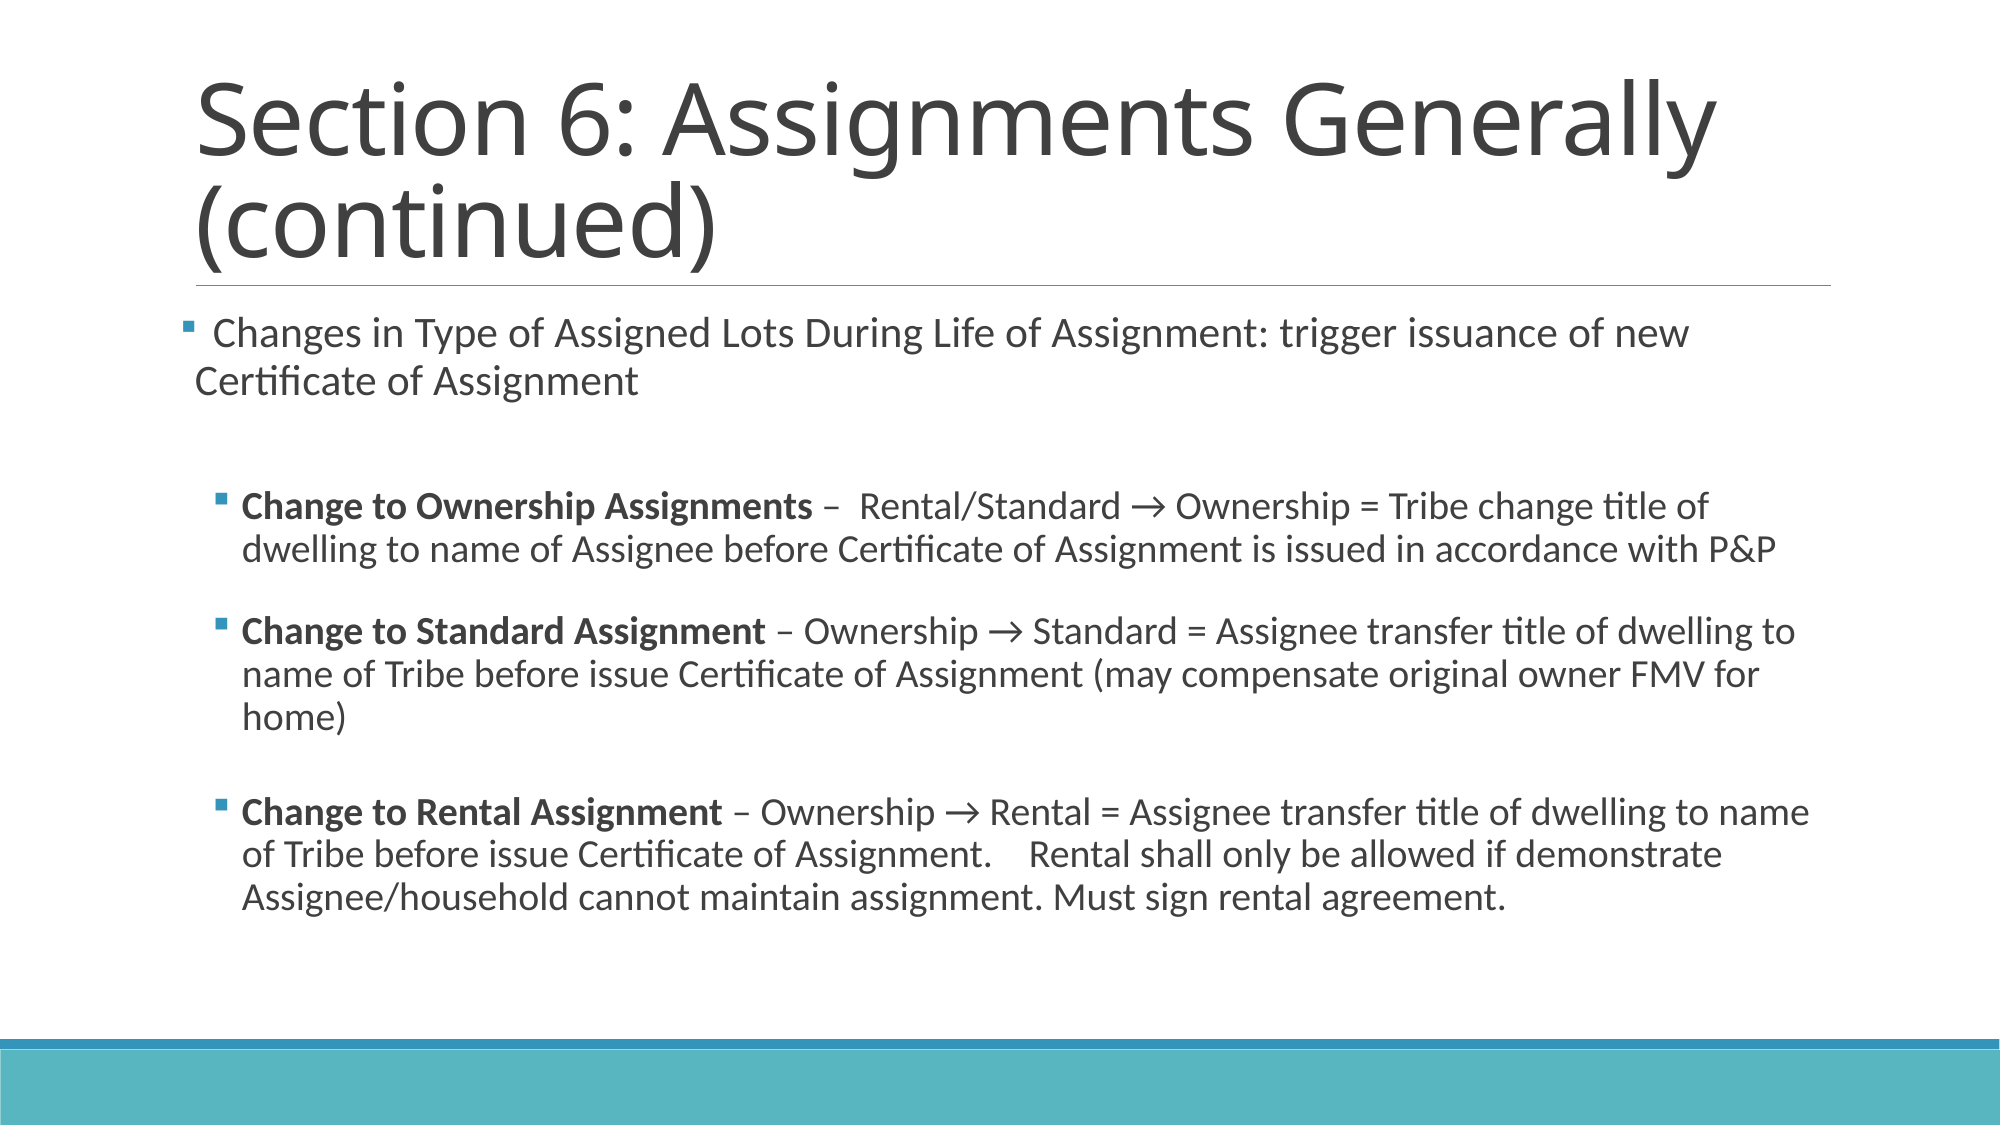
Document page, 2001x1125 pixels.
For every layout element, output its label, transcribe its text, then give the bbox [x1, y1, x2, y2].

title Section 6: Assignments Generally (continued) [180, 47, 1830, 285]
list Changes in Type of Assigned Lots During Life of Assignment: trigger issuance of new Certificate of Assignment Change to Ownership Assignments – Rental/Standard → Ownership = Tribe change title of dwelling to name of Assignee before Certificate of Assignment is issued in accordance with P&P Change to Standard Assignment – Ownership → Standard = Assignee transfer title of dwelling to name of Tribe before issue Certificate of Assignment (may compensate original owner FMV for home) Change to Rental Assignment – Ownership → Rental = Assignee transfer title of dwelling to name of Tribe before issue Certificate of Assignment. Rental shall only be allowed if demonstrate Assignee/household cannot maintain assignment. Must sign rental agreement. [180, 302, 1830, 963]
